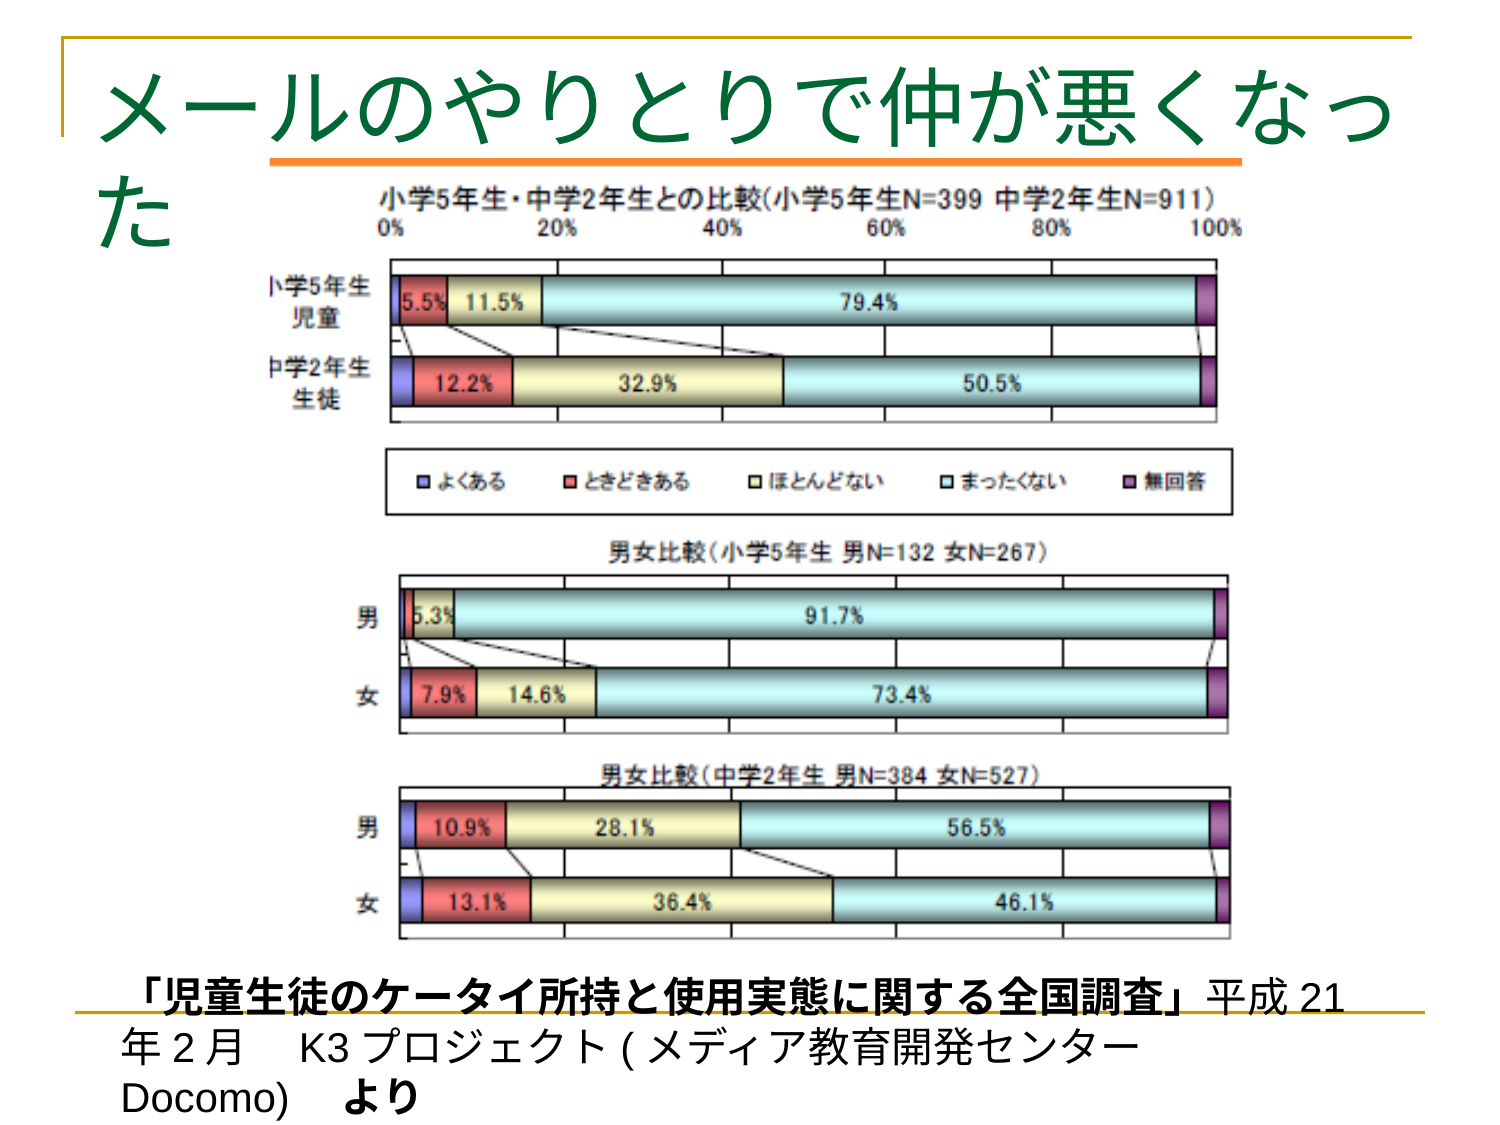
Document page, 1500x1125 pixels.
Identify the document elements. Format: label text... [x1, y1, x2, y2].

picture [269, 158, 1243, 950]
title メールのやりとりで仲が悪くなった [74, 45, 1426, 233]
text_box 「児童生徒のケータイ所持と使用実態に関する全国調査」平成21年2月 K3プロジェクト(メディア教育開発センター Docomo) より http://kids-ktai.jp/pdfs/2009_K3enq.pdf [105, 963, 1386, 1125]
